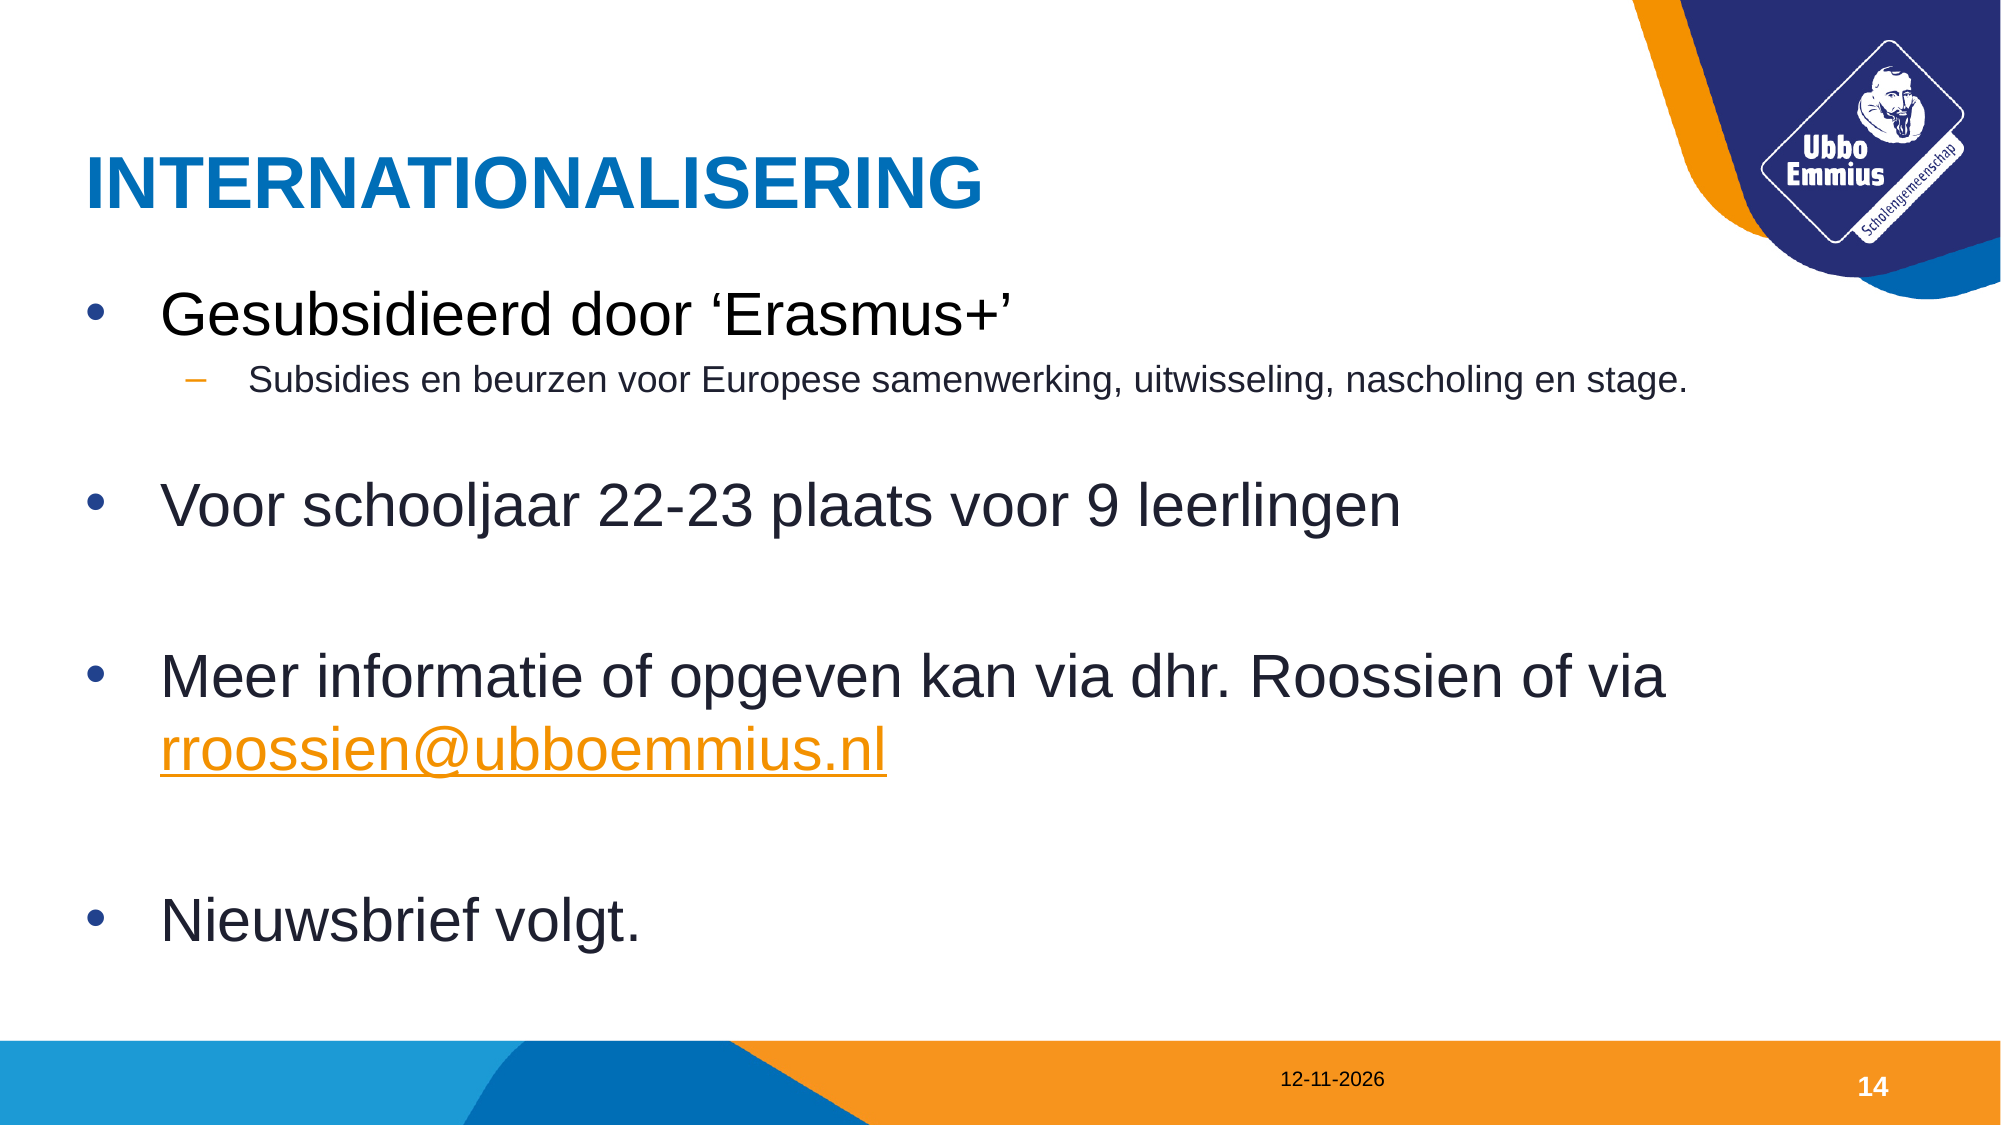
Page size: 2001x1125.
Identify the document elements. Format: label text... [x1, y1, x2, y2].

picture [0, 0, 2001, 1125]
slide_number 14 [1842, 1060, 1946, 1103]
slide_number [1128, 1058, 1400, 1101]
title INTERNATIONALISERING [70, 127, 1599, 232]
list Gesubsidieerd door ‘Erasmus+’ Subsidies en beurzen voor Europese samenwerking, uitwisseling, nascholing en stage. Voor schooljaar 22-23 plaats voor 9 leerlingen Meer informatie of opgeven kan via dhr. Roossien of via rroossien@ubboemmius.nl Nieuwsbrief volgt. [70, 267, 1930, 1000]
